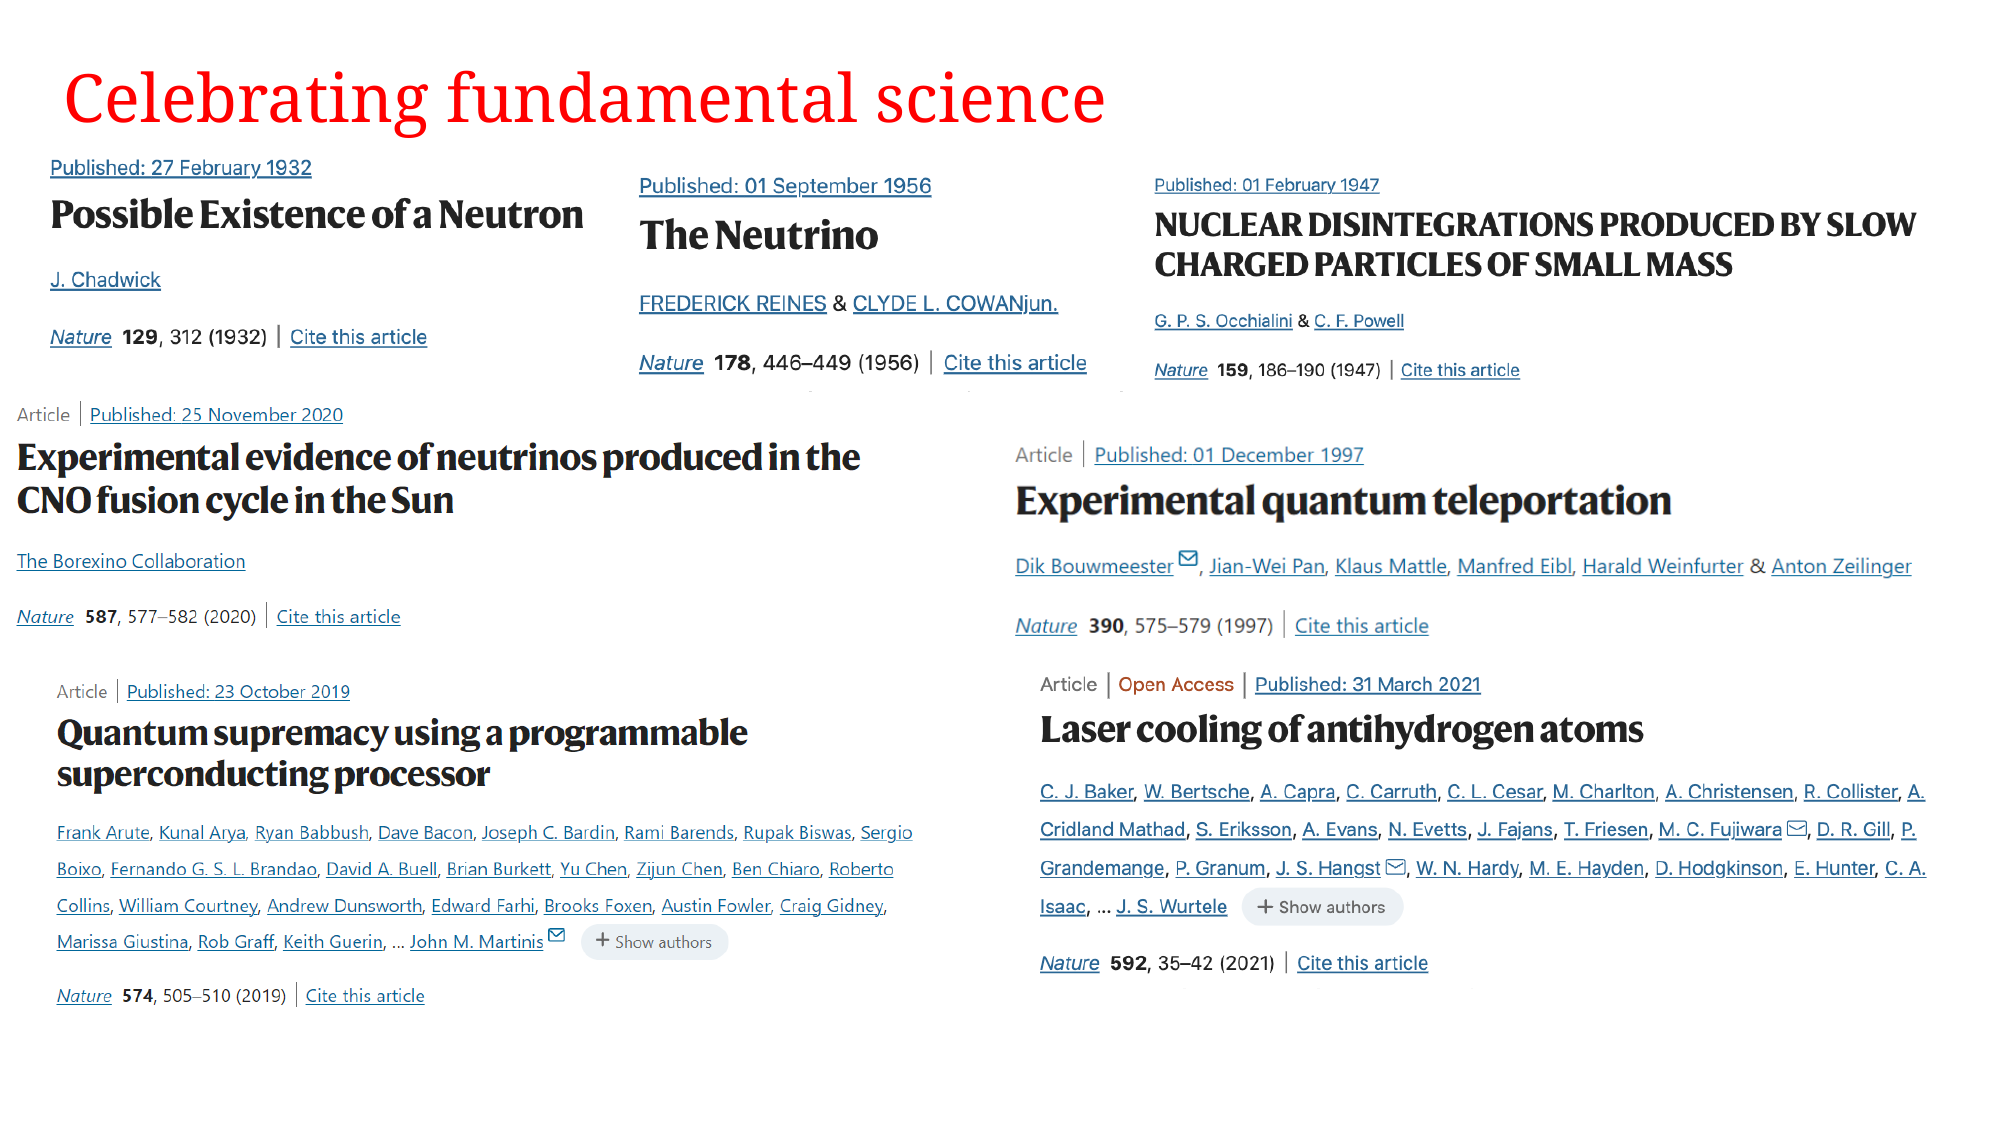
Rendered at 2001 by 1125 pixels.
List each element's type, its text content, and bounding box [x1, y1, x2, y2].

picture [613, 152, 1946, 393]
picture [39, 672, 926, 1010]
picture [1006, 426, 1967, 990]
picture [22, 133, 612, 362]
text_box Celebrating fundamental science [48, 2, 1399, 162]
picture [5, 398, 892, 639]
